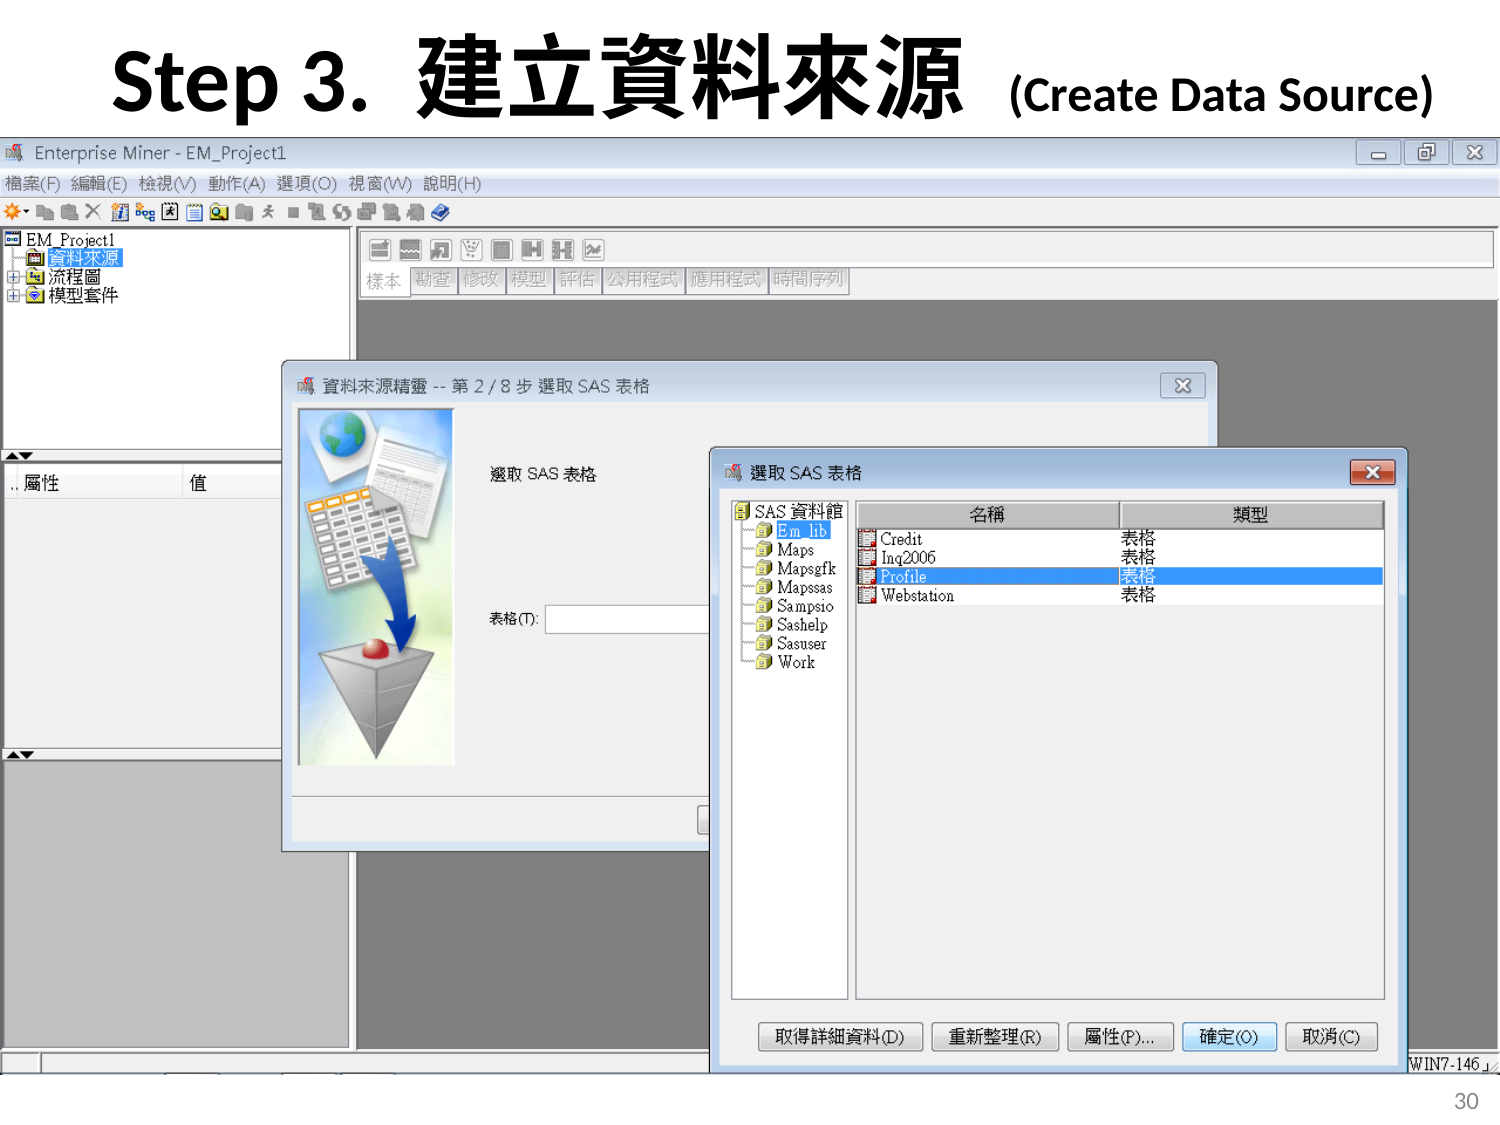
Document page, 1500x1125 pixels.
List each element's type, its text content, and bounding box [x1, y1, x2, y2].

title Step 3. 建立資料來源 (Create Data Source) [75, 0, 1483, 135]
slide_number 30 [1144, 1084, 1495, 1125]
picture [0, 136, 1500, 1075]
